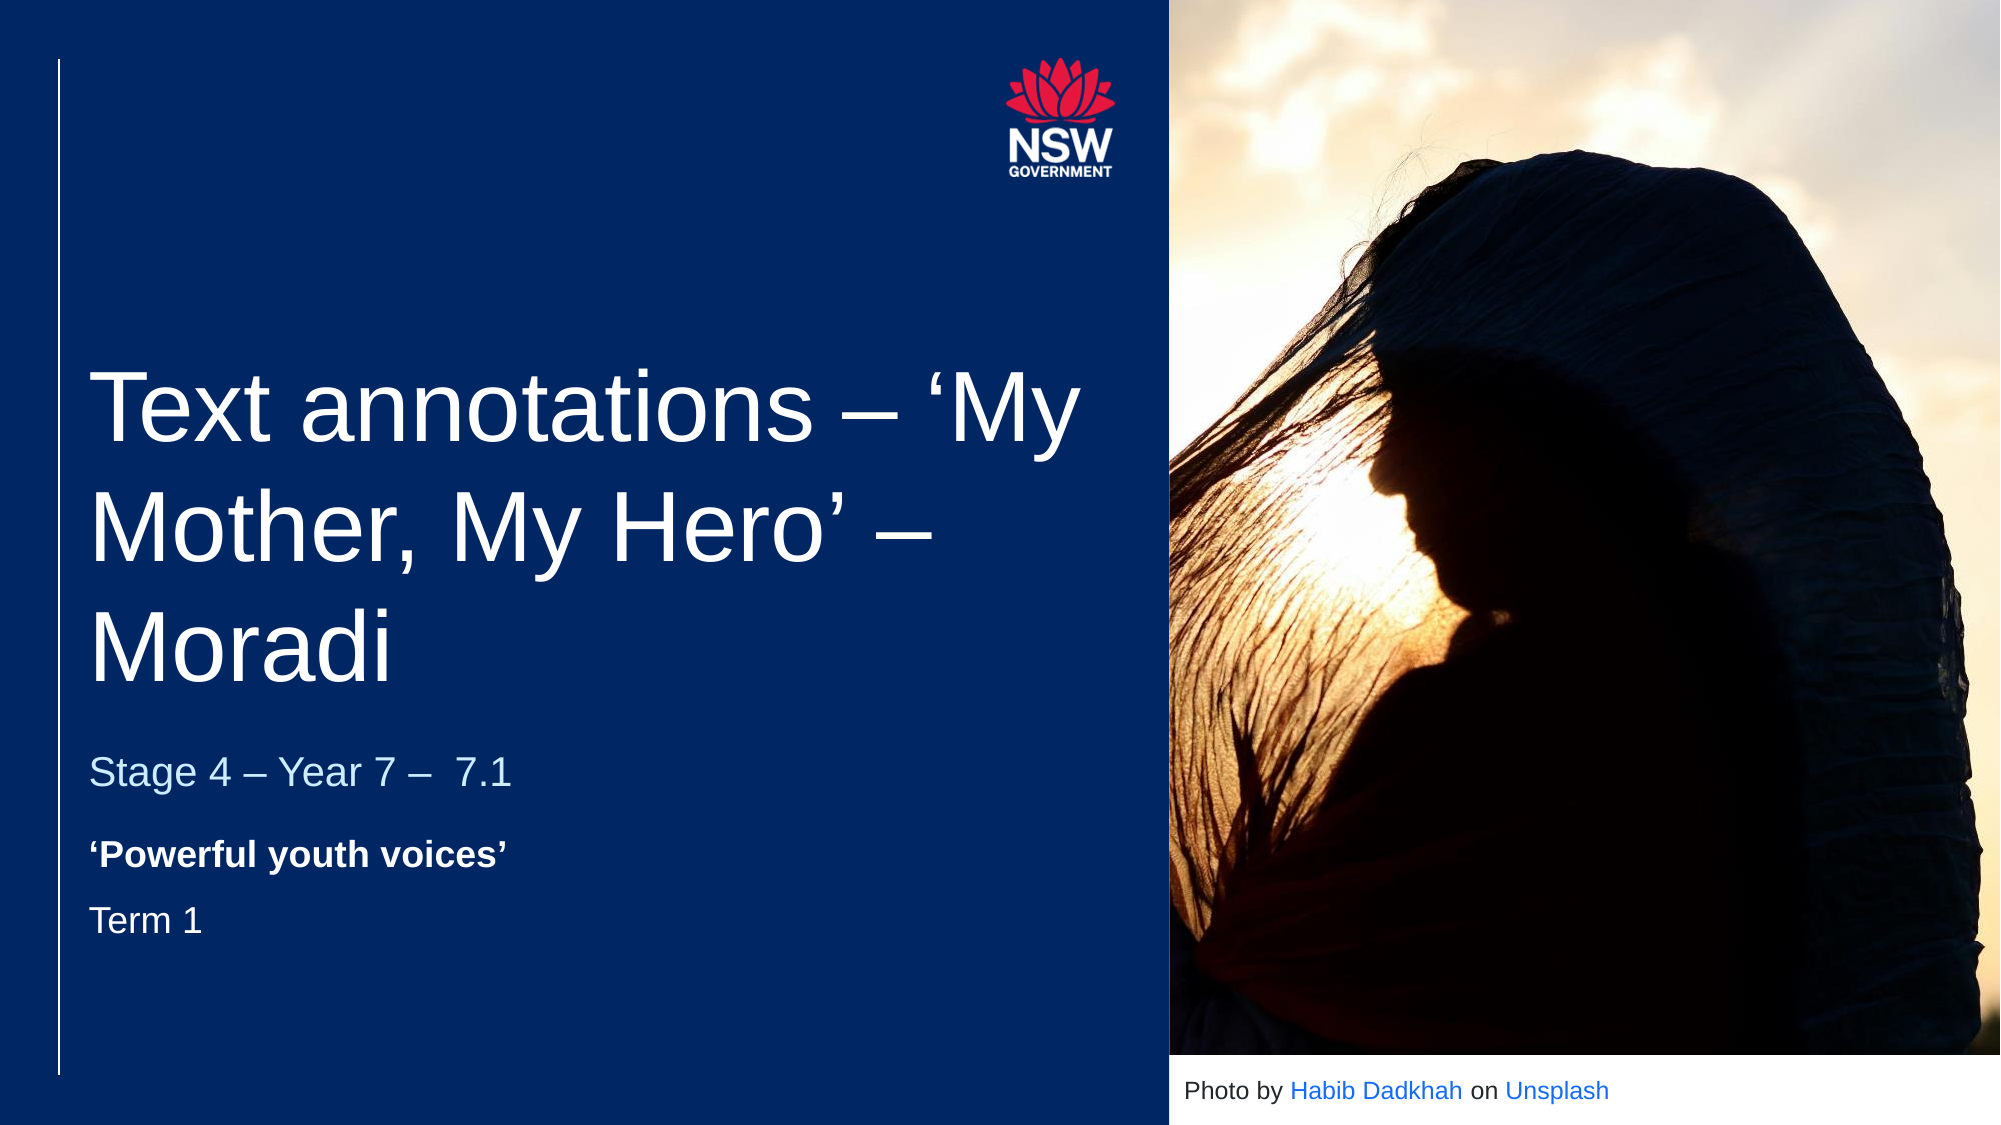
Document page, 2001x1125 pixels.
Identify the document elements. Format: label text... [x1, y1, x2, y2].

list Term 1 [88, 874, 1115, 1004]
title Text annotations – ‘My Mother, My Hero’ – Moradi [88, 367, 1115, 702]
list ‘Powerful youth voices’ [88, 807, 1115, 867]
picture [1006, 58, 1115, 177]
picture [1169, 0, 2000, 1055]
text_box Photo by Habib Dadkhah on Unsplash [1169, 1066, 1650, 1112]
list Stage 4 – Year 7 – 7.1 [88, 719, 1115, 790]
